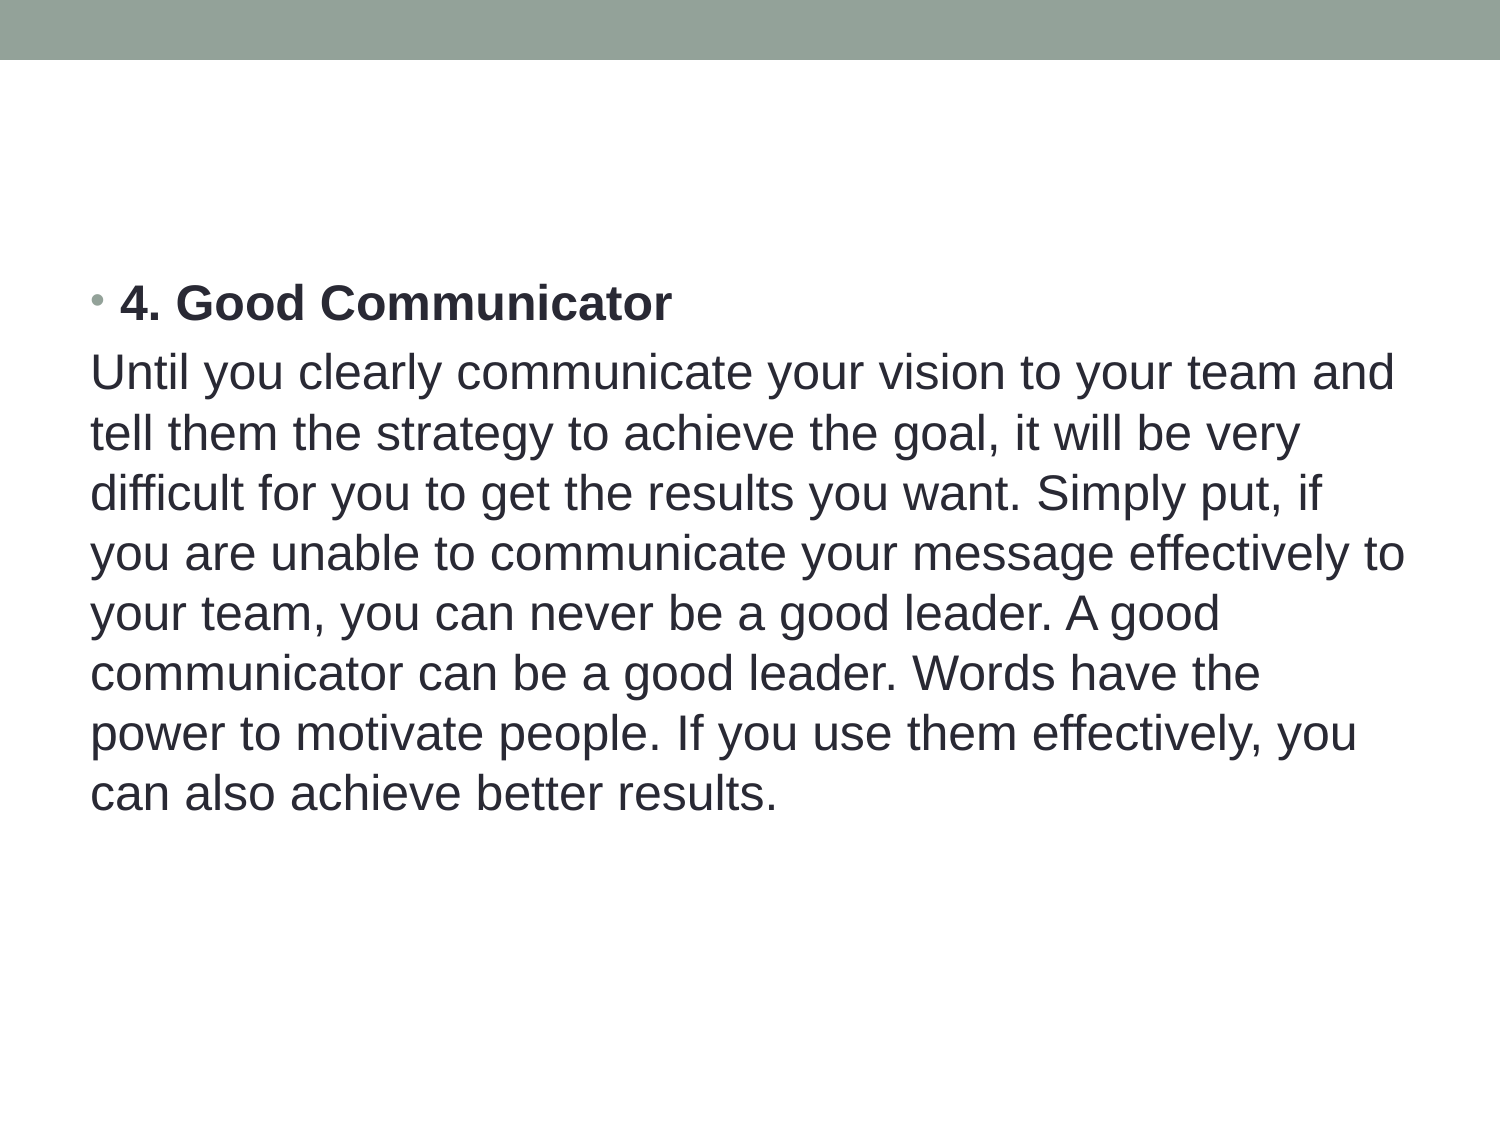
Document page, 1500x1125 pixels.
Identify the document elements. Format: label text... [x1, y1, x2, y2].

list 4. Good Communicator Until you clearly communicate your vision to your team and tell them the strategy to achieve the goal, it will be very difficult for you to get the results you want. Simply put, if you are unable to communicate your message effectively to your team, you can never be a good leader. A good communicator can be a good leader. Words have the power to motivate people. If you use them effectively, you can also achieve better results. [75, 262, 1425, 1063]
